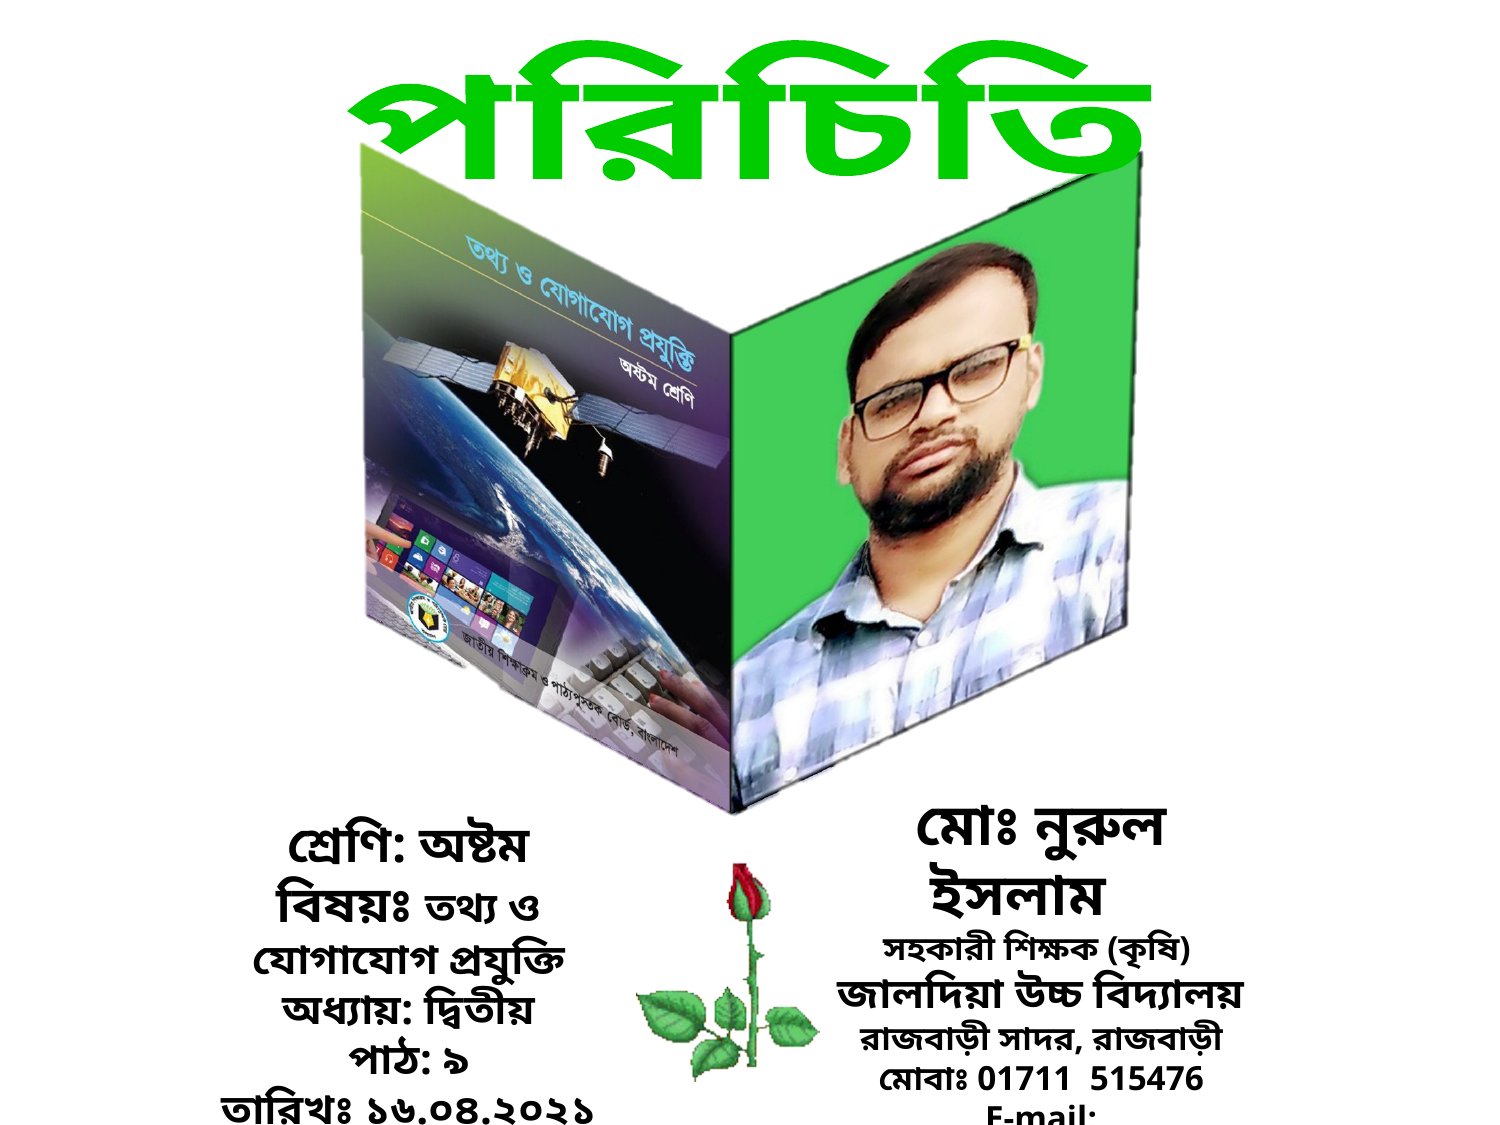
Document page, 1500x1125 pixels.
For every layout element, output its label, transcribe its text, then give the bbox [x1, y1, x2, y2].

text_box শ্রেণি: অষ্টম বিষয়ঃ তথ্য ও যোগাযোগ প্রযুক্তি অধ্যায়: দ্বিতীয় পাঠ: ৯ তারিখঃ ১৬.০৪.২০২১ [164, 778, 654, 1125]
picture [347, 136, 1167, 1082]
text_box মোঃ নুরুল ইসলাম সহকারী শিক্ষক (কৃষি) জালদিয়া উচ্চ বিদ্যালয় রাজবাড়ী সাদর, রাজবাড়ী মোবাঃ 01711 515476 E-mail: 26kesloy@gmail.com [814, 779, 1268, 1125]
